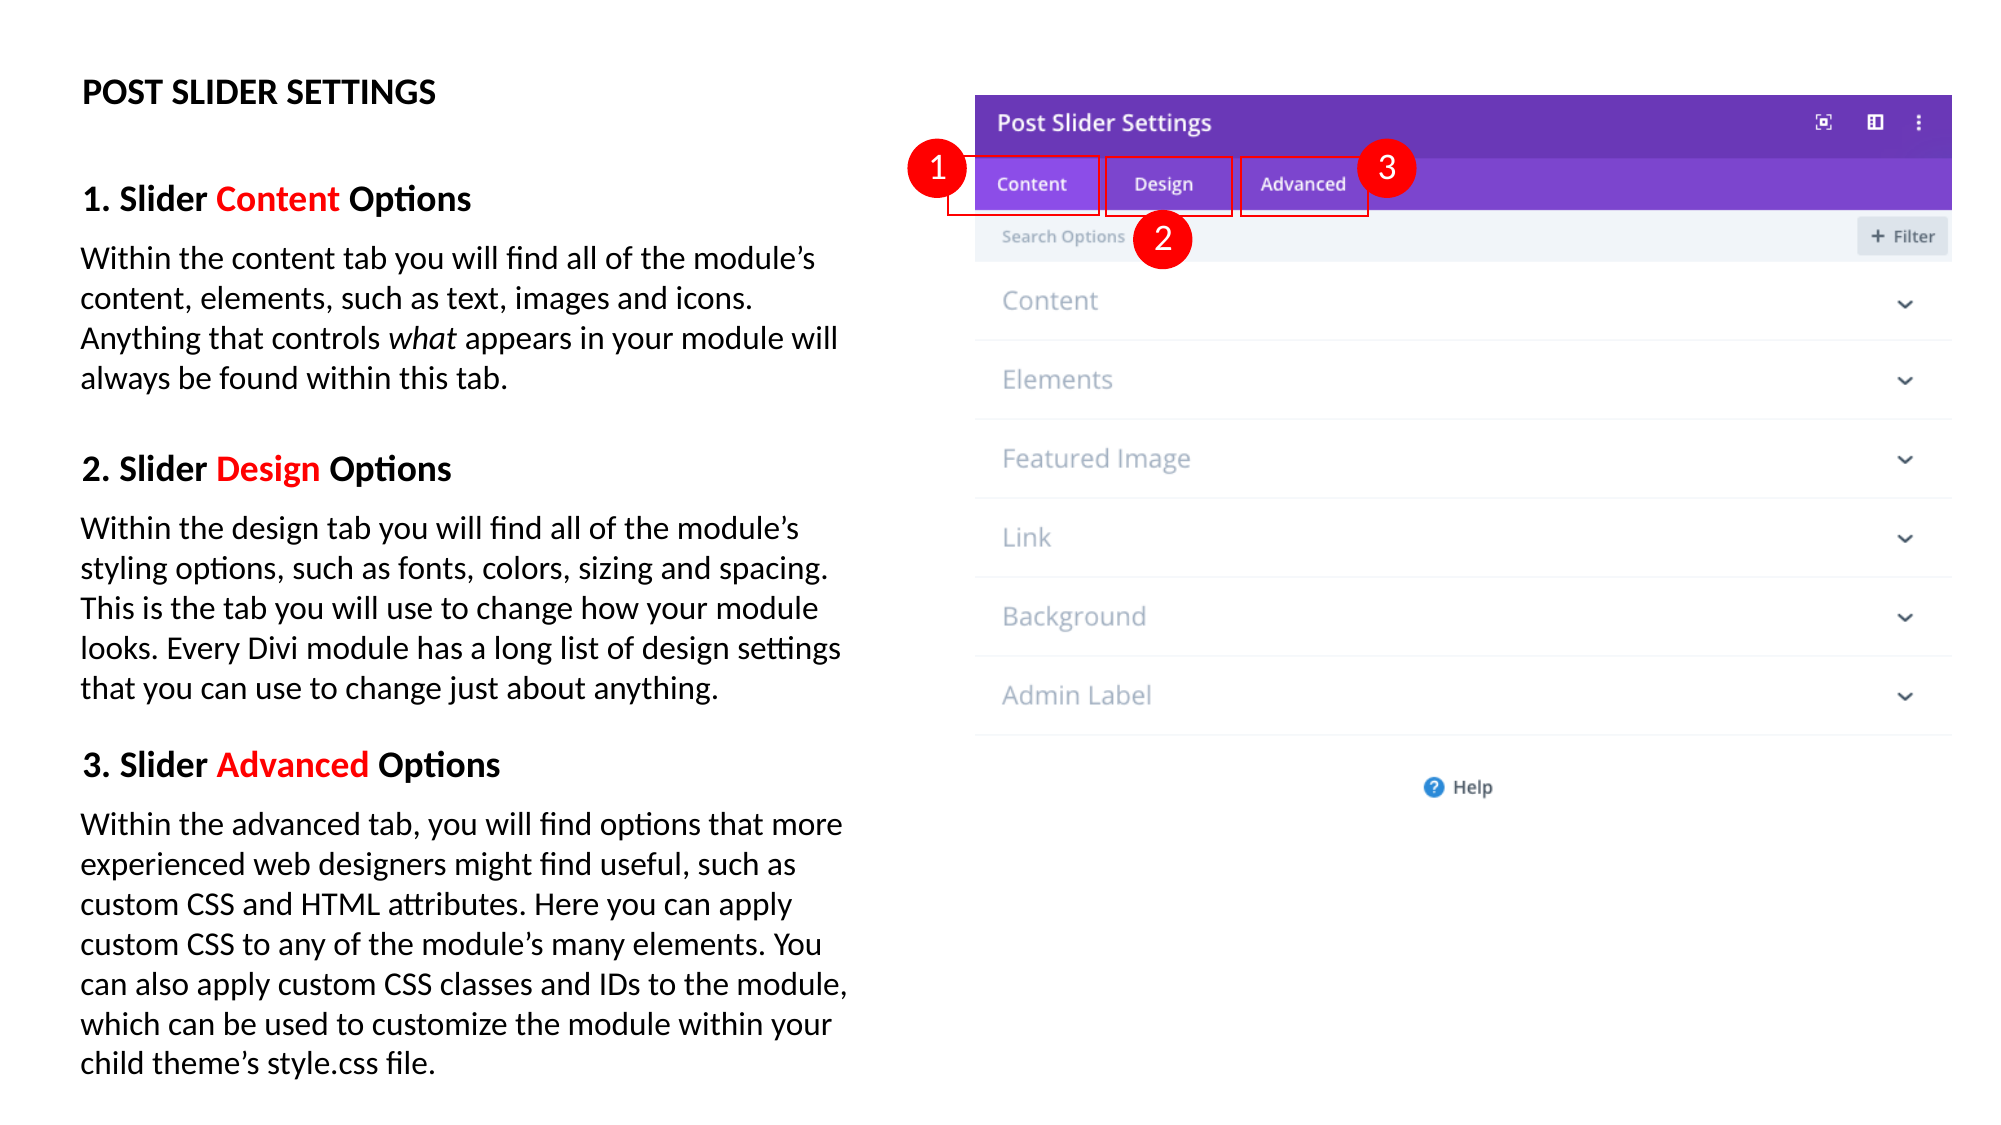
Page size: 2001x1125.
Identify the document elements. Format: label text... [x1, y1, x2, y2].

text_box 1. Slider Content Options [67, 166, 487, 227]
text_box [947, 155, 975, 216]
text_box 3. Slider Advanced Options [67, 732, 516, 793]
text_box Within the design tab you will find all of the module’s styling options, such as fonts, colors, sizing and spacing. This is the tab you will use to change how your module looks. Every Divi module has a long list of design settings that you can use to change just about anything. [65, 499, 875, 714]
text_box [906, 149, 913, 188]
text_box Within the content tab you will find all of the module’s content, elements, such as text, images and icons. Anything that controls what appears in your module will always be found within this tab. [65, 228, 875, 404]
text_box Within the advanced tab, you will find options that more experienced web designers might find useful, such as custom CSS and HTML attributes. Here you can apply custom CSS to any of the module’s many elements. You can also apply custom CSS classes and IDs to the module, which can be used to customize the module within your child theme’s style.css file. [65, 794, 875, 1089]
text_box POST SLIDER SETTINGS [67, 59, 452, 120]
text_box 1 [913, 134, 968, 195]
text_box 2. Slider Design Options [67, 437, 468, 497]
text_box [921, 195, 947, 199]
picture [975, 95, 1952, 847]
